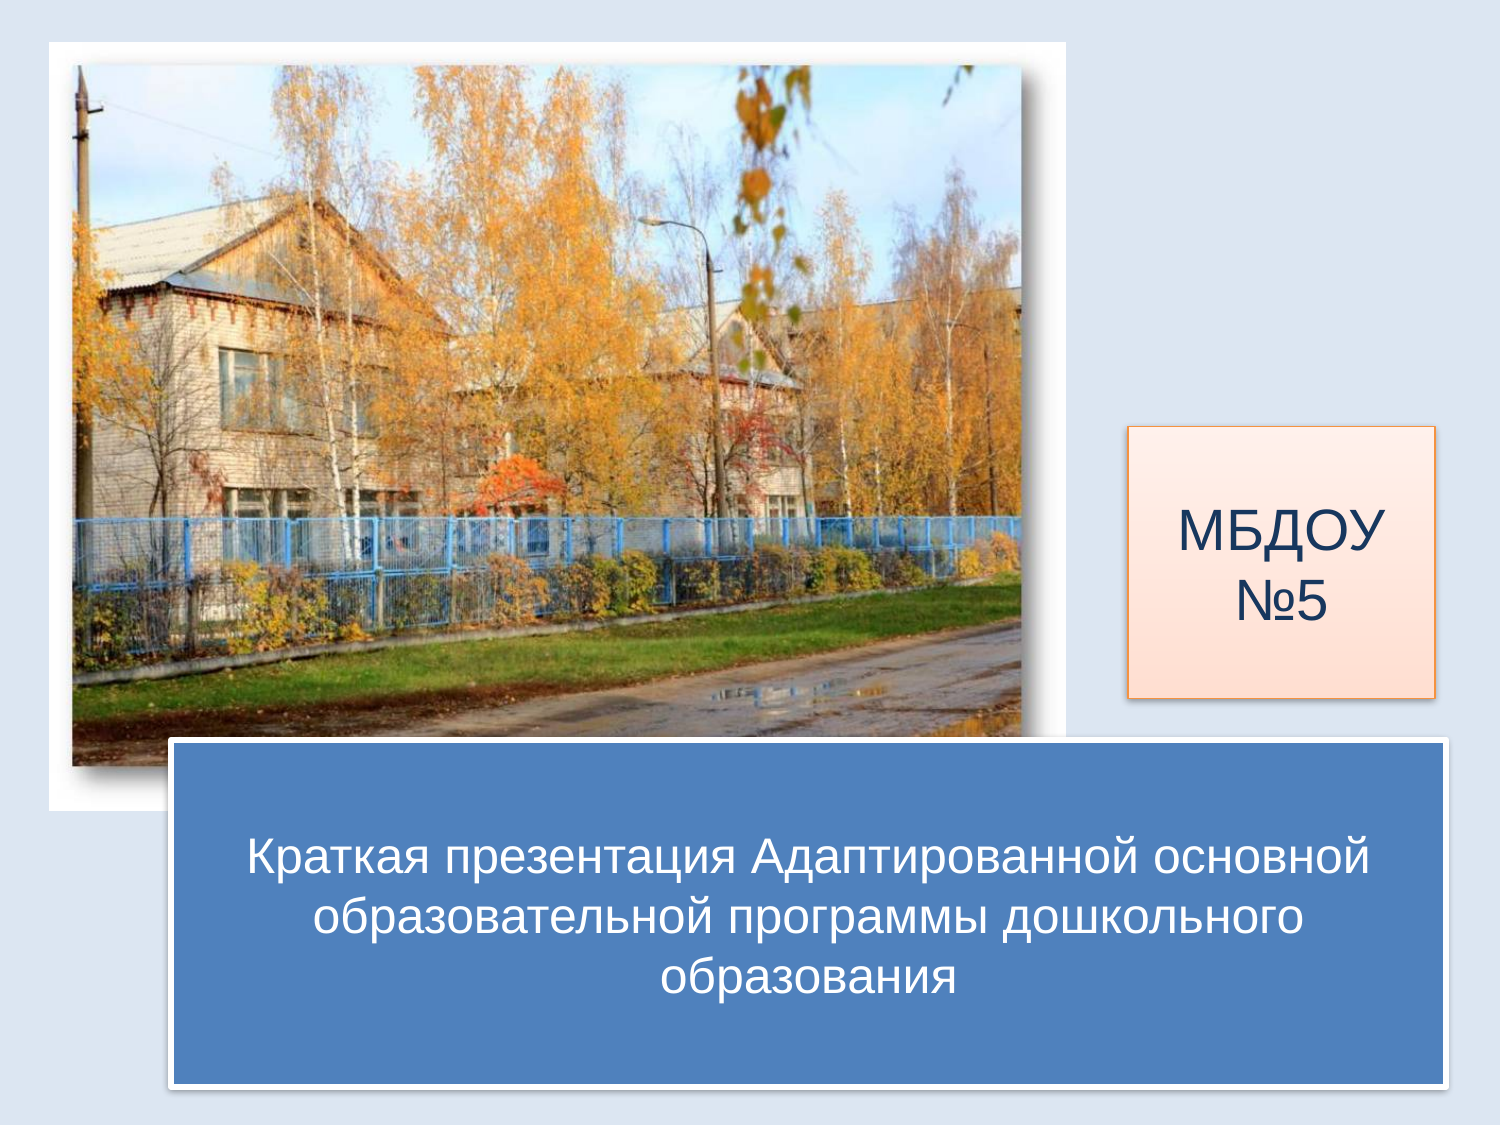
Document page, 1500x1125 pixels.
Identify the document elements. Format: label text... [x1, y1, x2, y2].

picture [49, 42, 1066, 811]
text_box МБДОУ №5 [1127, 426, 1436, 699]
title Краткая презентация Адаптированной основной образовательной программы дошкольного образования [168, 737, 1449, 1090]
